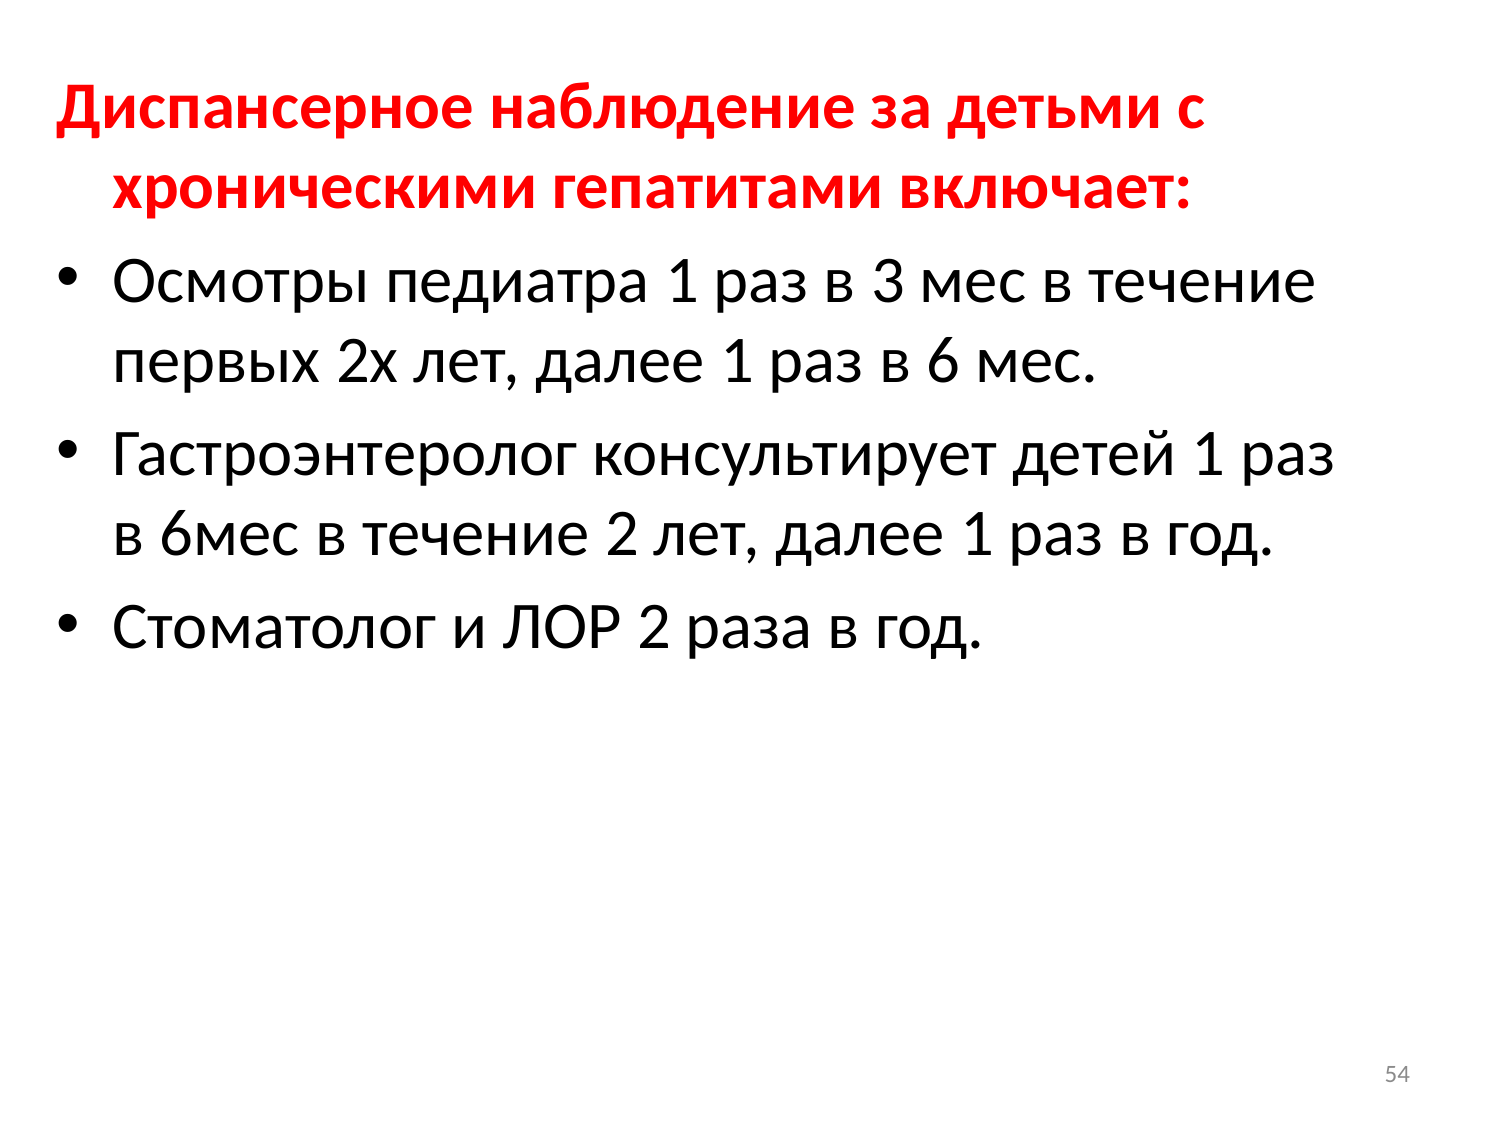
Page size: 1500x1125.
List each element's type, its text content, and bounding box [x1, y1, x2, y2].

slide_number 54 [1074, 1042, 1425, 1103]
list Диспансерное наблюдение за детьми с хроническими гепатитами включает: Осмотры педиатра 1 раз в 3 мес в течение первых 2х лет, далее 1 раз в 6 мес. Гастроэнтеролог консультирует детей 1 раз в 6мес в течение 2 лет, далее 1 раз в год. Стоматолог и ЛОР 2 раза в год. [41, 54, 1392, 1071]
